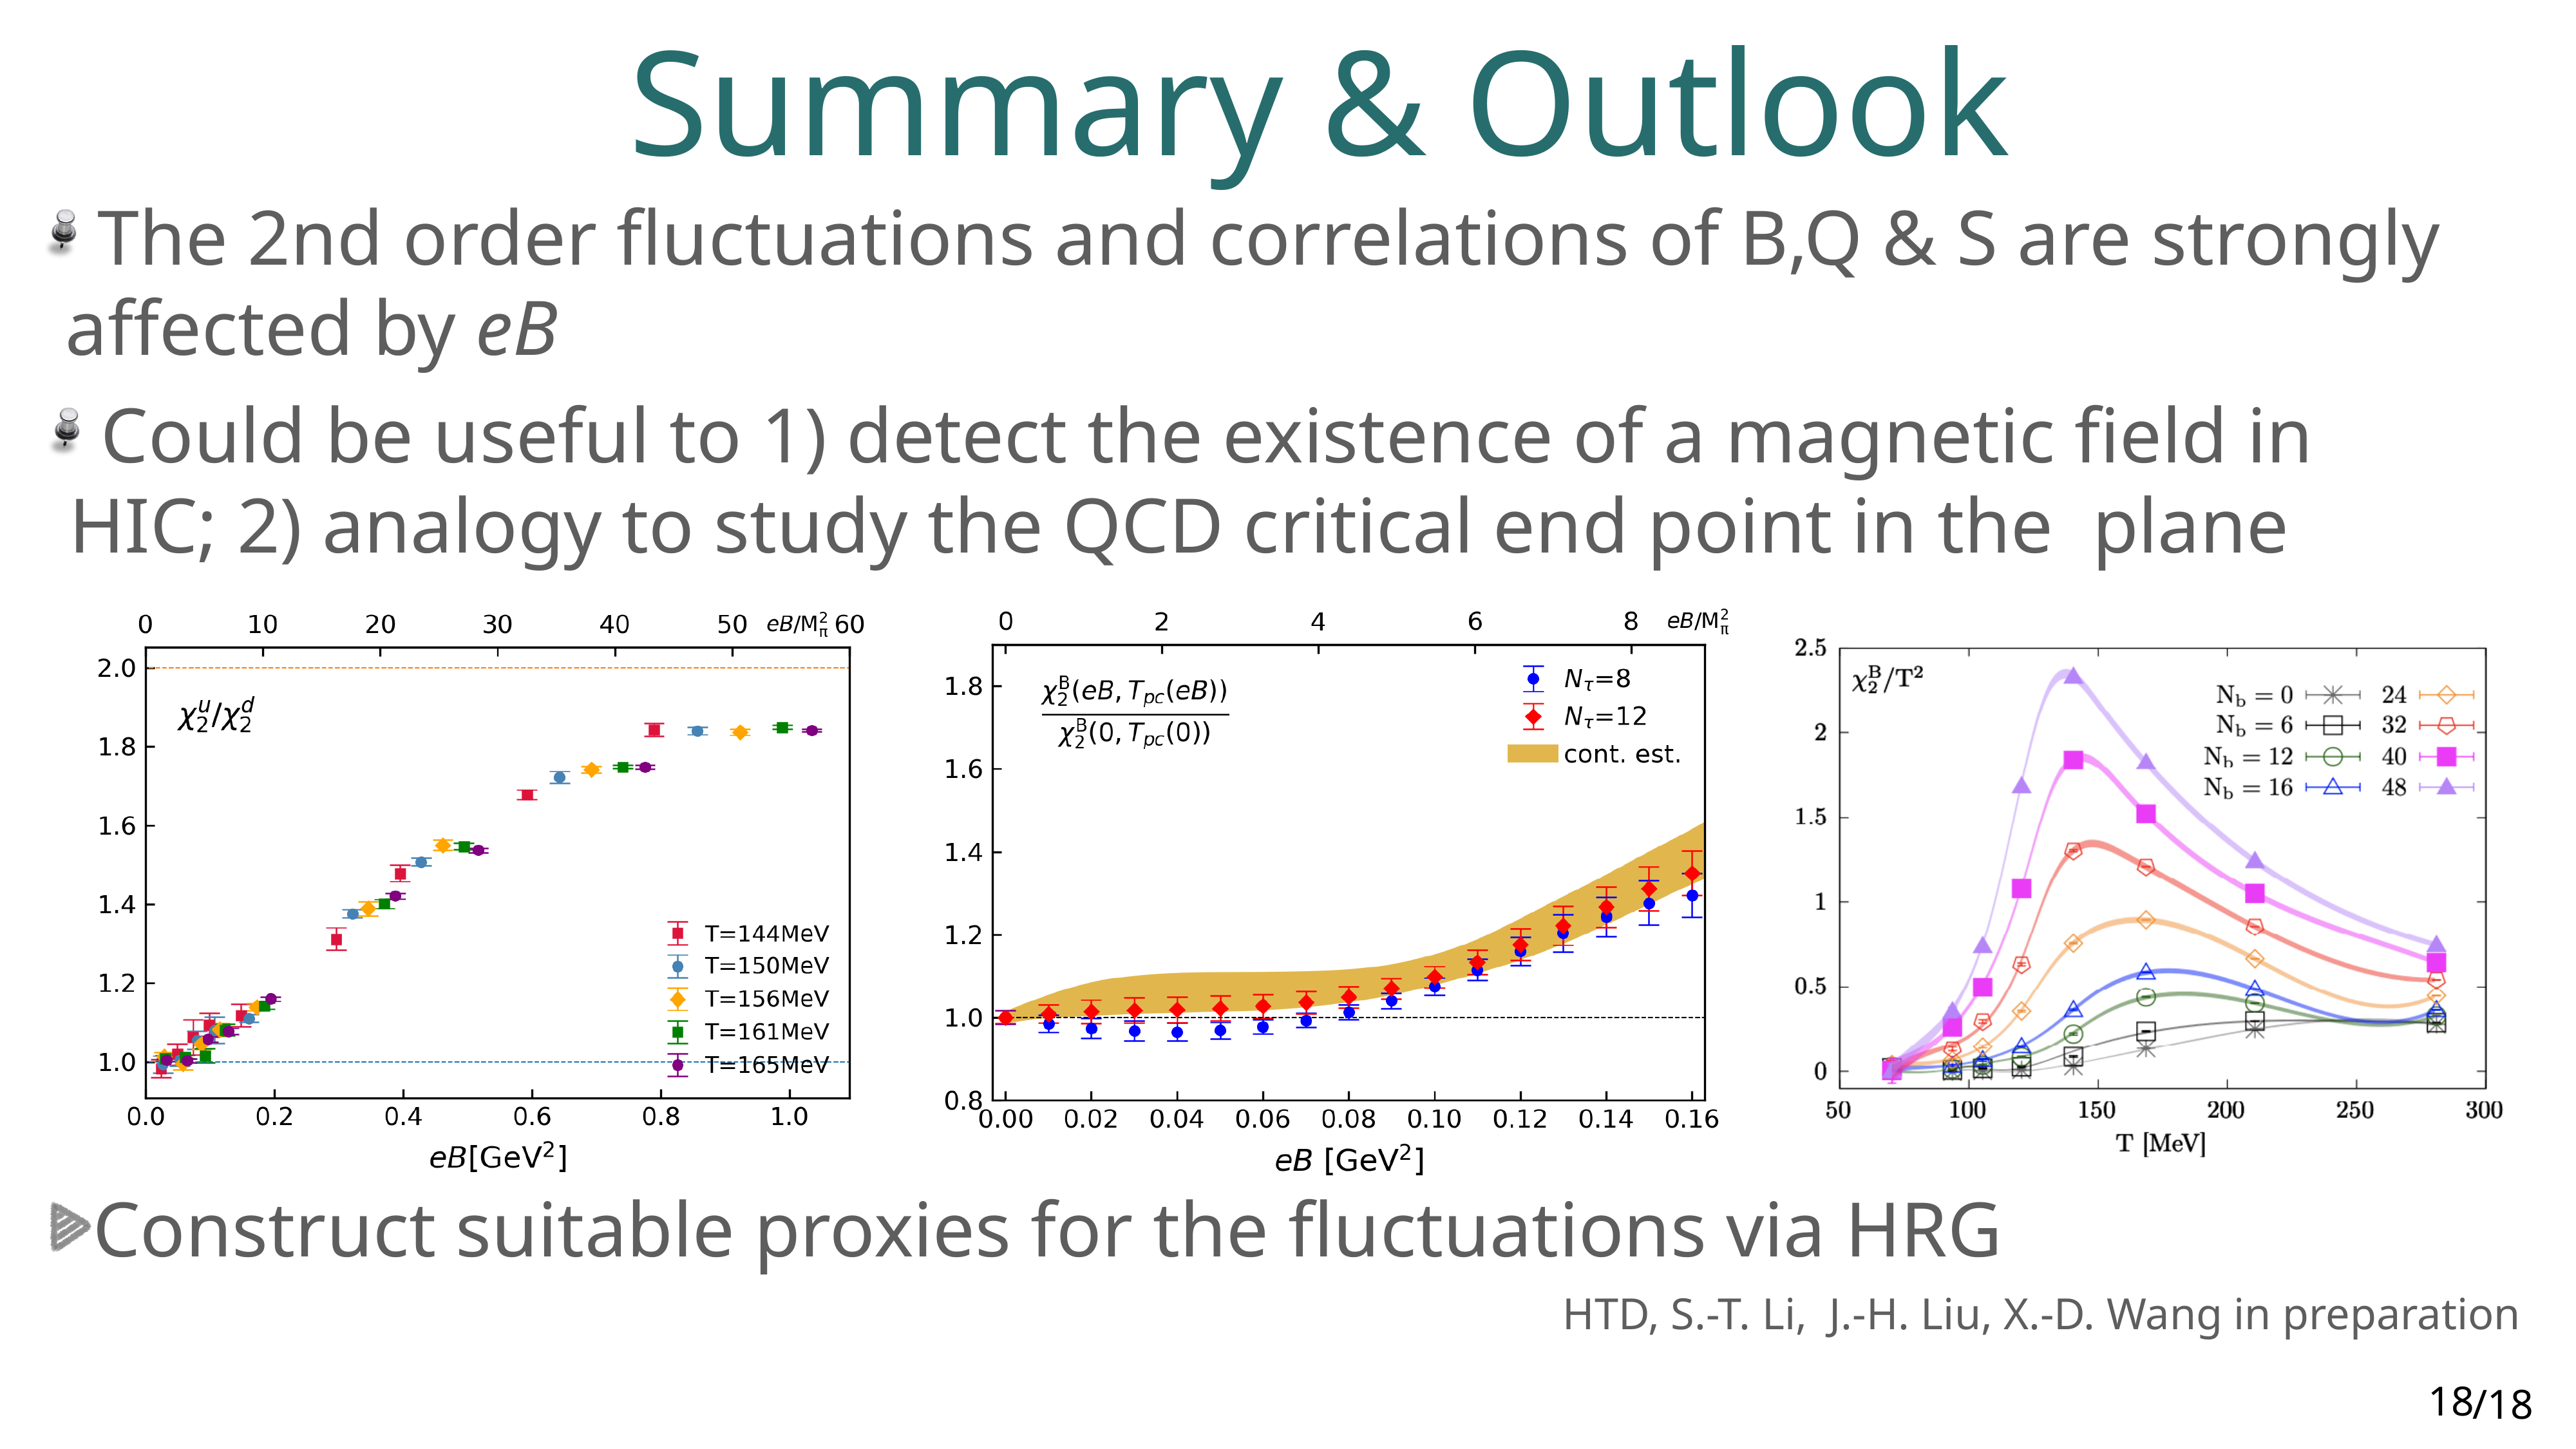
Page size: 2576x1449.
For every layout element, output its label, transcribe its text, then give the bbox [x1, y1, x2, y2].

picture [41, 208, 79, 261]
title Summary & Outlook [187, 0, 2453, 184]
text_box Construct suitable proxies for the fluctuations via HRG [43, 1176, 2472, 1391]
picture [10, 607, 913, 1185]
picture [1776, 618, 2519, 1173]
picture [926, 603, 1762, 1188]
subtitle The 2nd order fluctuations and correlations of B,Q & S are strongly affected by eB [35, 184, 2571, 444]
picture [44, 406, 82, 459]
picture [49, 1200, 93, 1253]
slide_number 18 [2422, 1373, 2481, 1433]
text_box HTD, S.-T. Li, J.-H. Liu, X.-D. Wang in preparation [1557, 1281, 2539, 1344]
